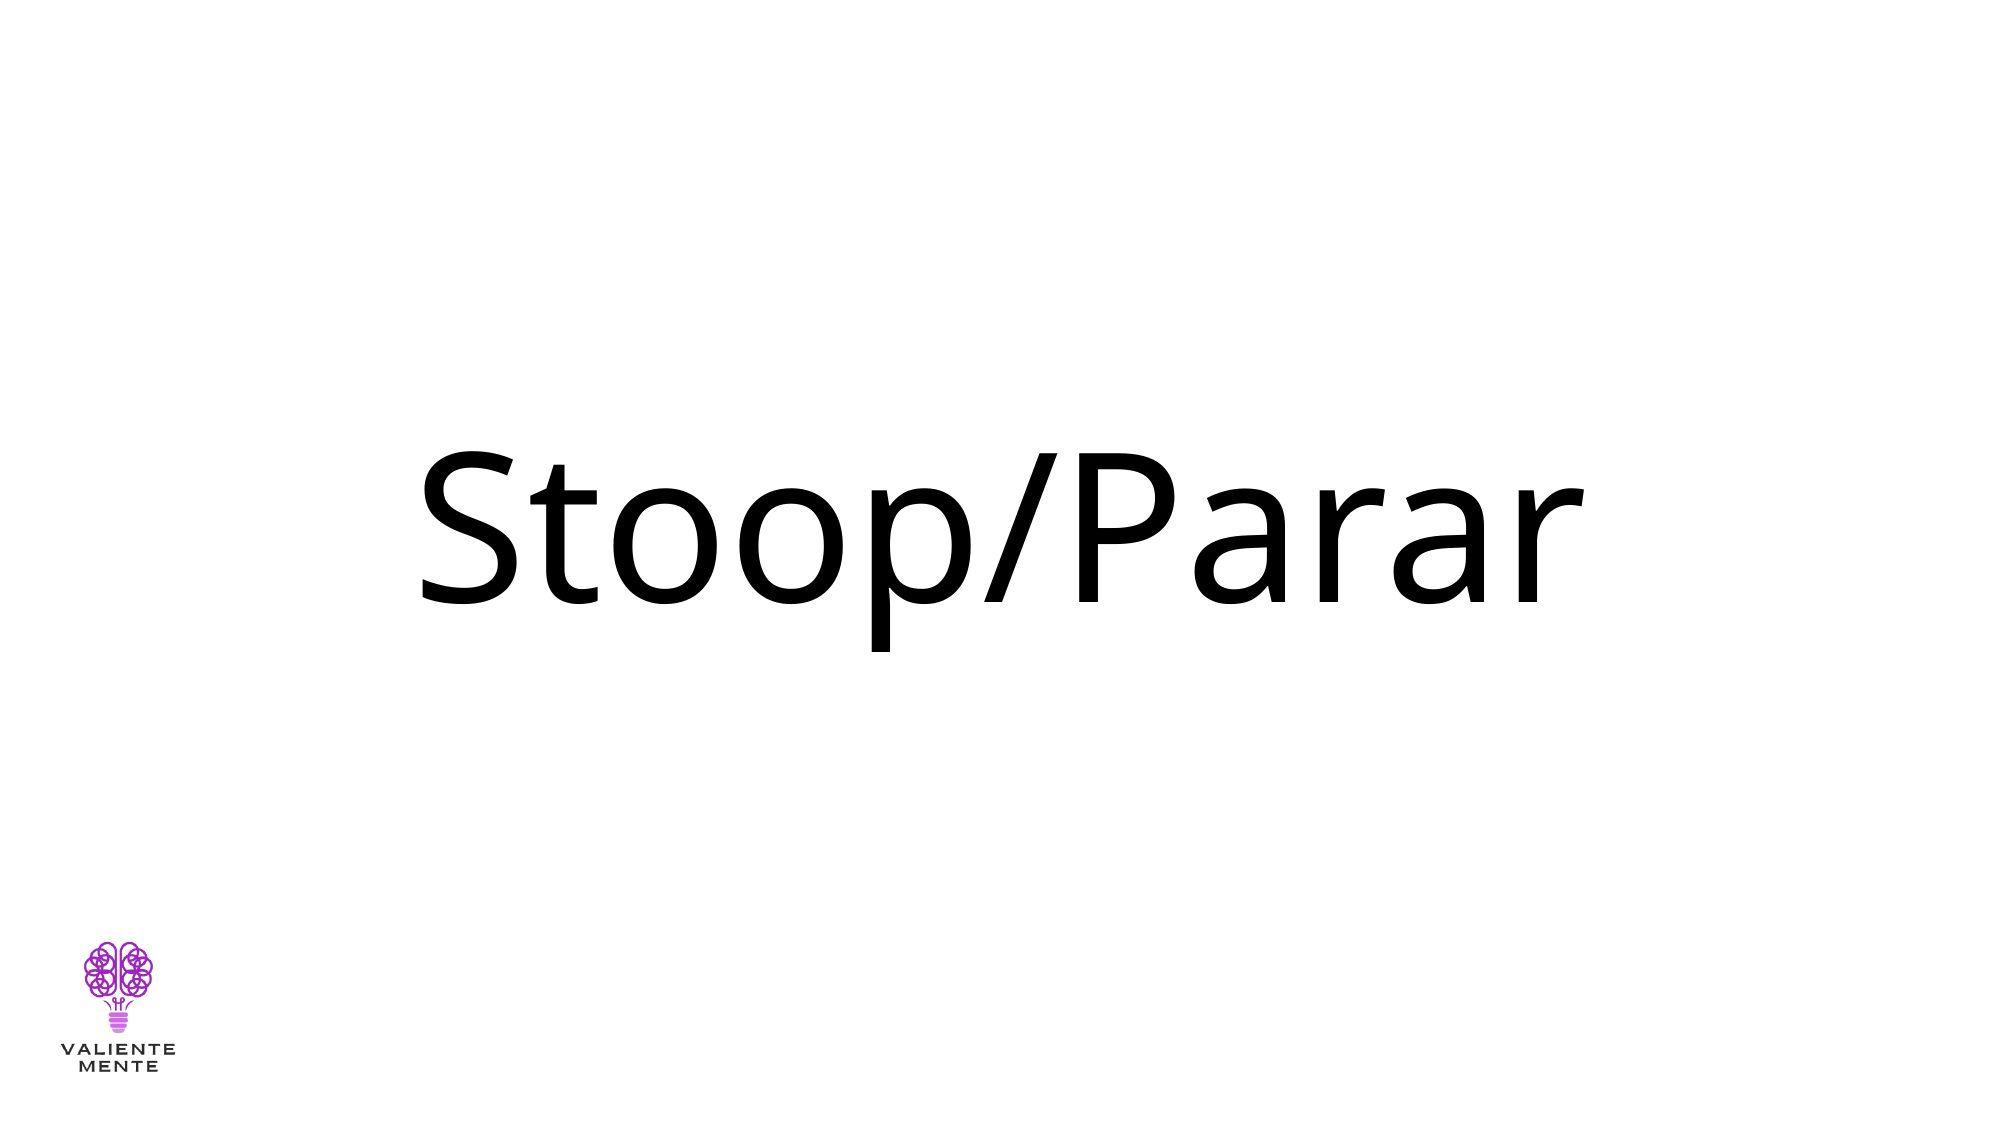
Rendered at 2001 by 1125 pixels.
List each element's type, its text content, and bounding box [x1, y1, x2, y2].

picture [46, 930, 187, 1081]
title Stoop/Parar [137, 59, 1863, 1011]
